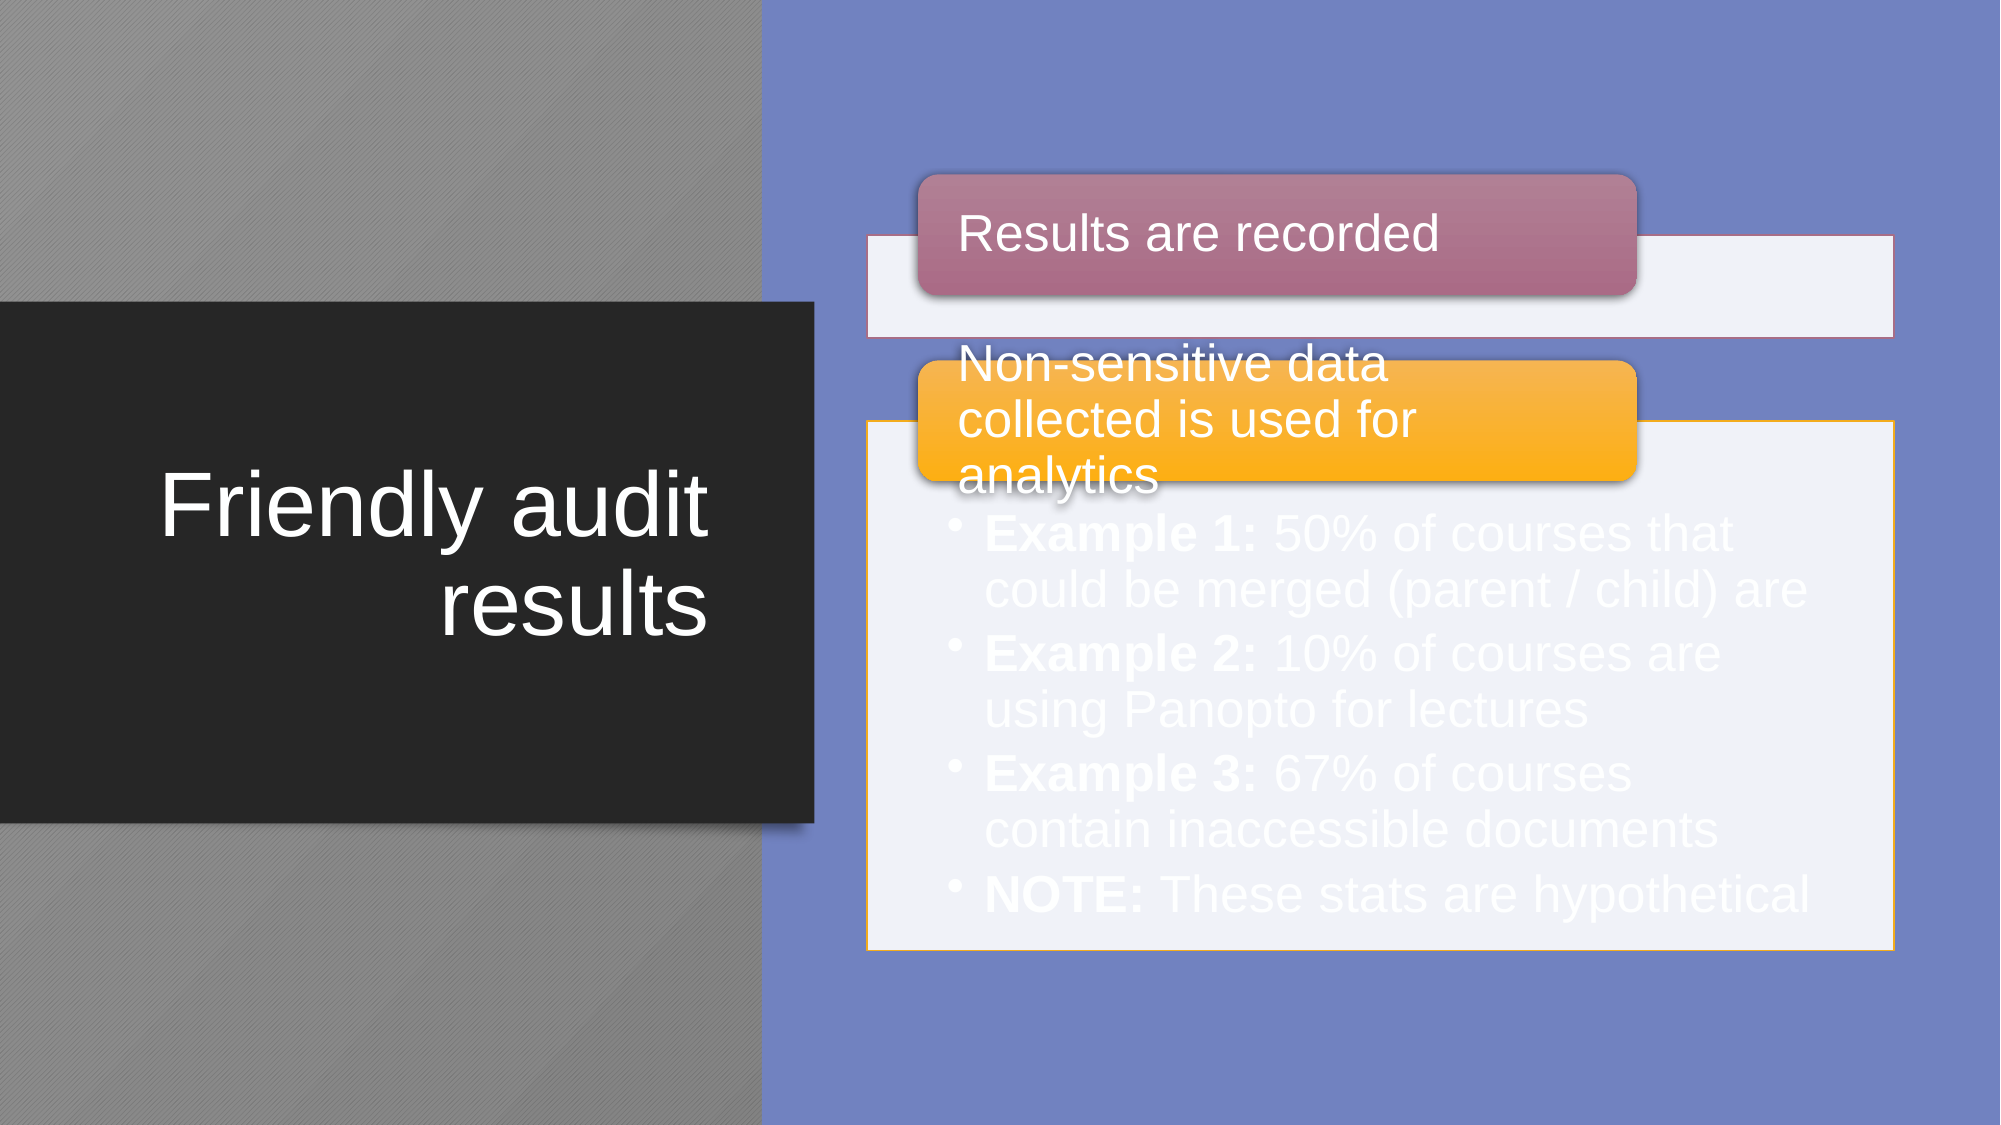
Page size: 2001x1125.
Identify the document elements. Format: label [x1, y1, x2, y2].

list [866, 104, 1895, 1021]
picture [0, 0, 2000, 1125]
